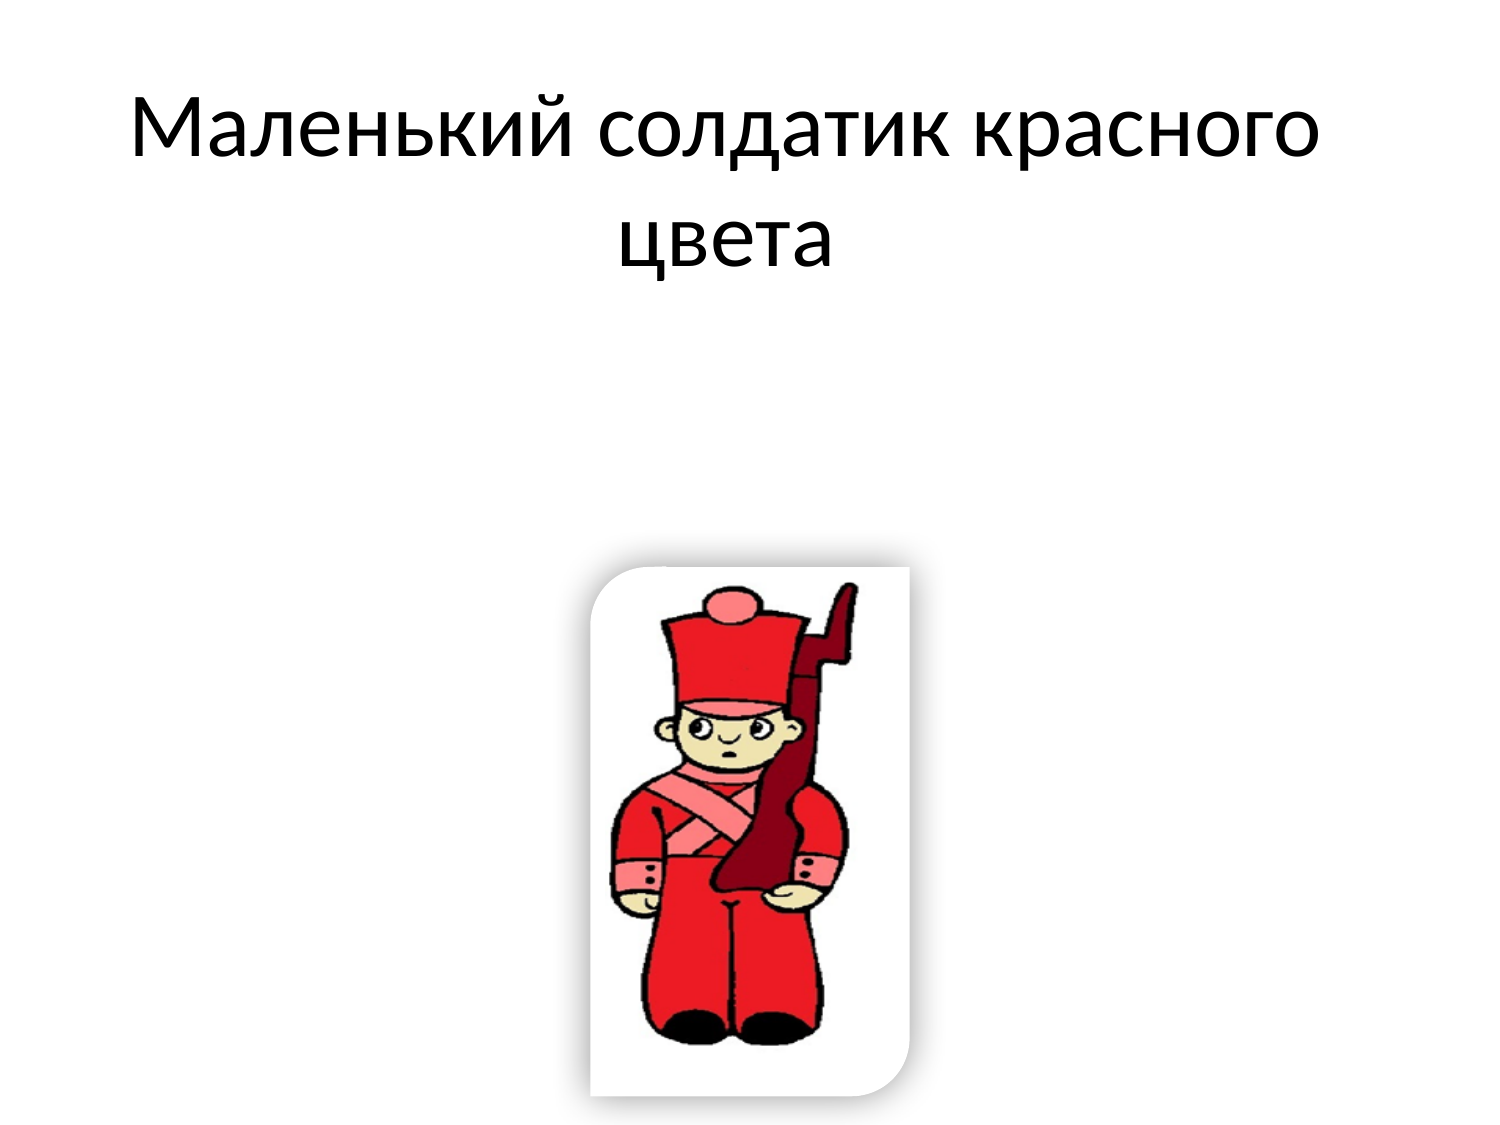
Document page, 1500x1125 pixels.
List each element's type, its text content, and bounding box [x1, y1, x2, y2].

picture [597, 574, 903, 1090]
title Маленький солдатик красного цвета [88, 54, 1364, 296]
